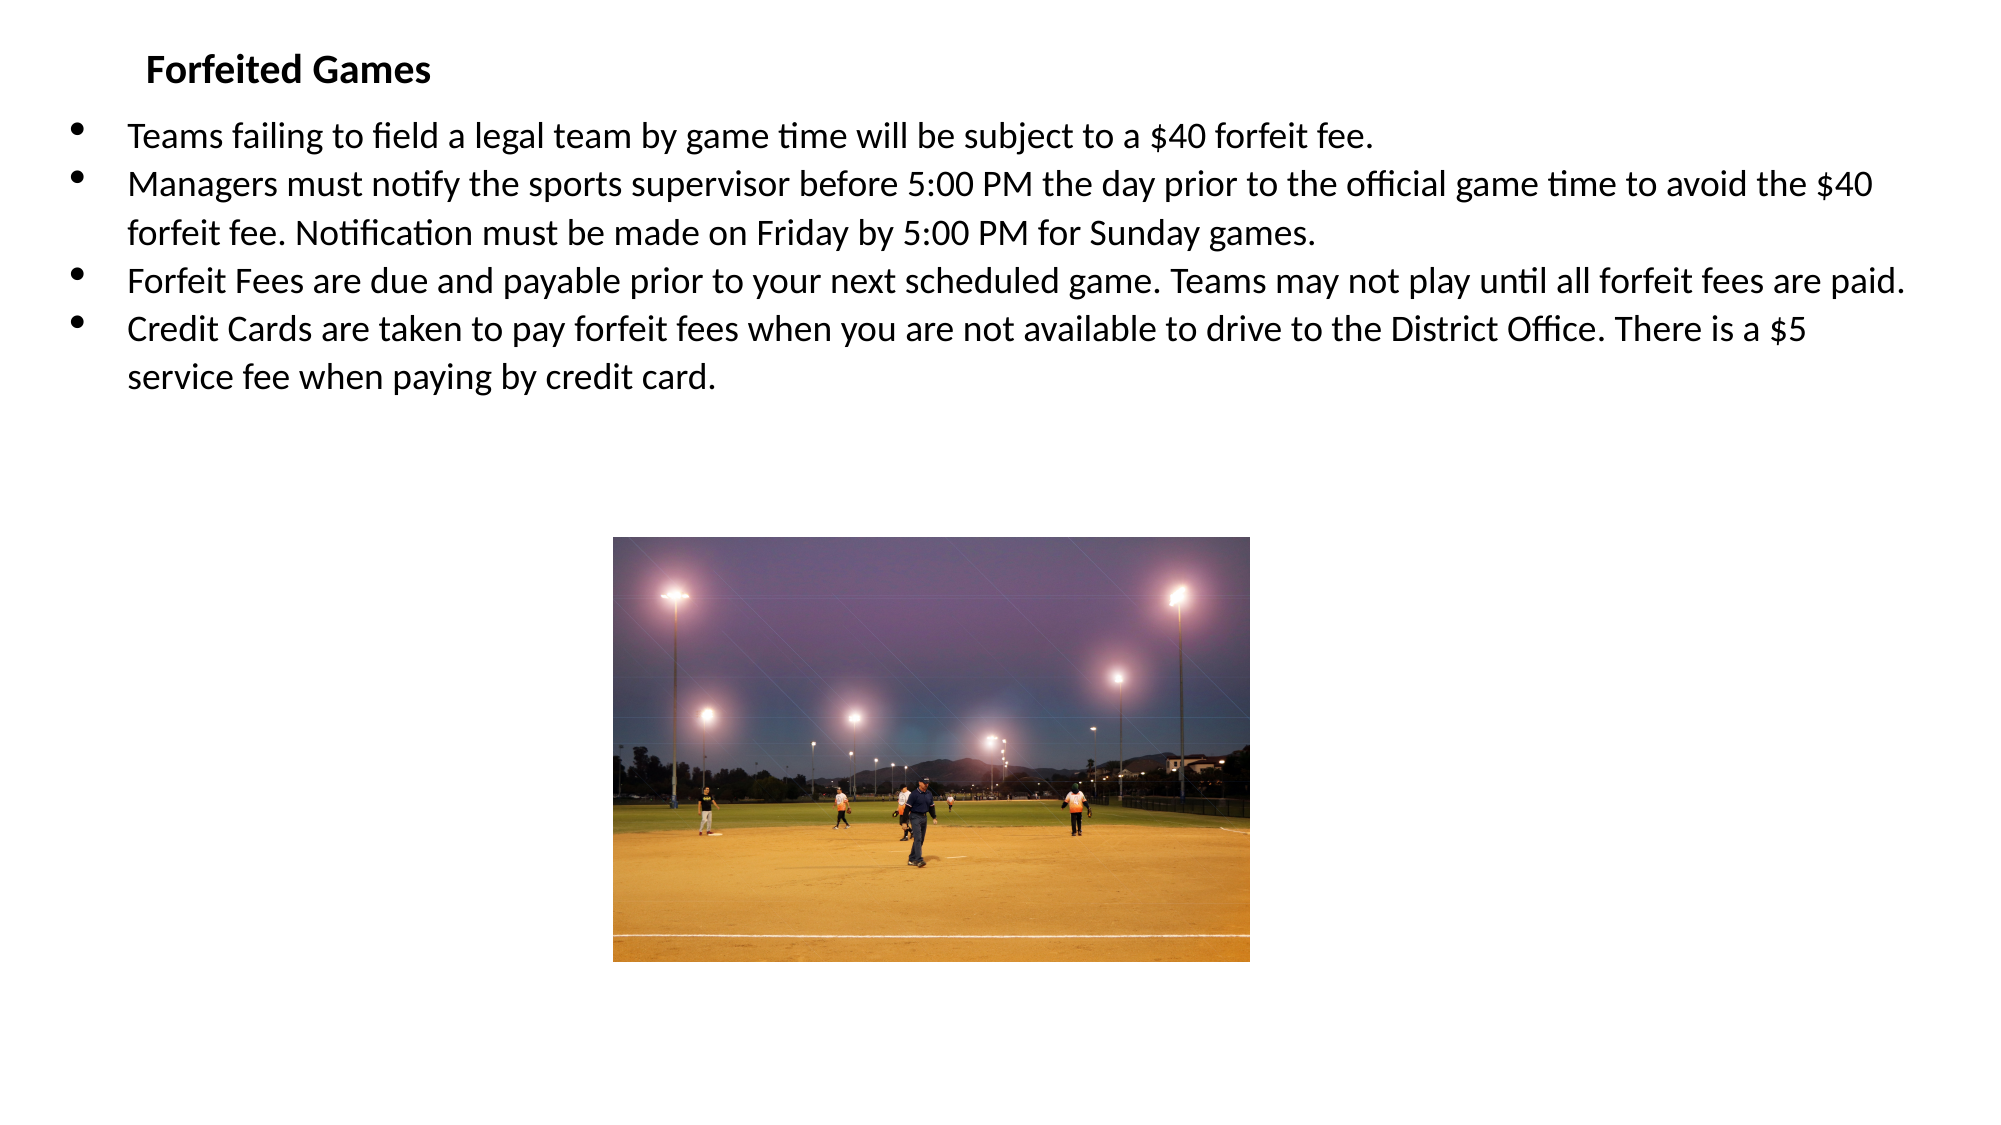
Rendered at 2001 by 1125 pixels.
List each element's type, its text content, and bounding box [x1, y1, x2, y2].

text_box Forfeited Games Teams failing to field a legal team by game time will be subject to a $40 forfeit fee. Managers must notify the sports supervisor before 5:00 PM the day prior to the official game time to avoid the $40 forfeit fee. Notification must be made on Friday by 5:00 PM for Sunday games. Forfeit Fees are due and payable prior to your next scheduled game. Teams may not play until all forfeit fees are paid. Credit Cards are taken to pay forfeit fees when you are not available to drive to the District Office. There is a $5 service fee when paying by credit card. [56, 30, 1924, 405]
picture [613, 537, 1250, 962]
